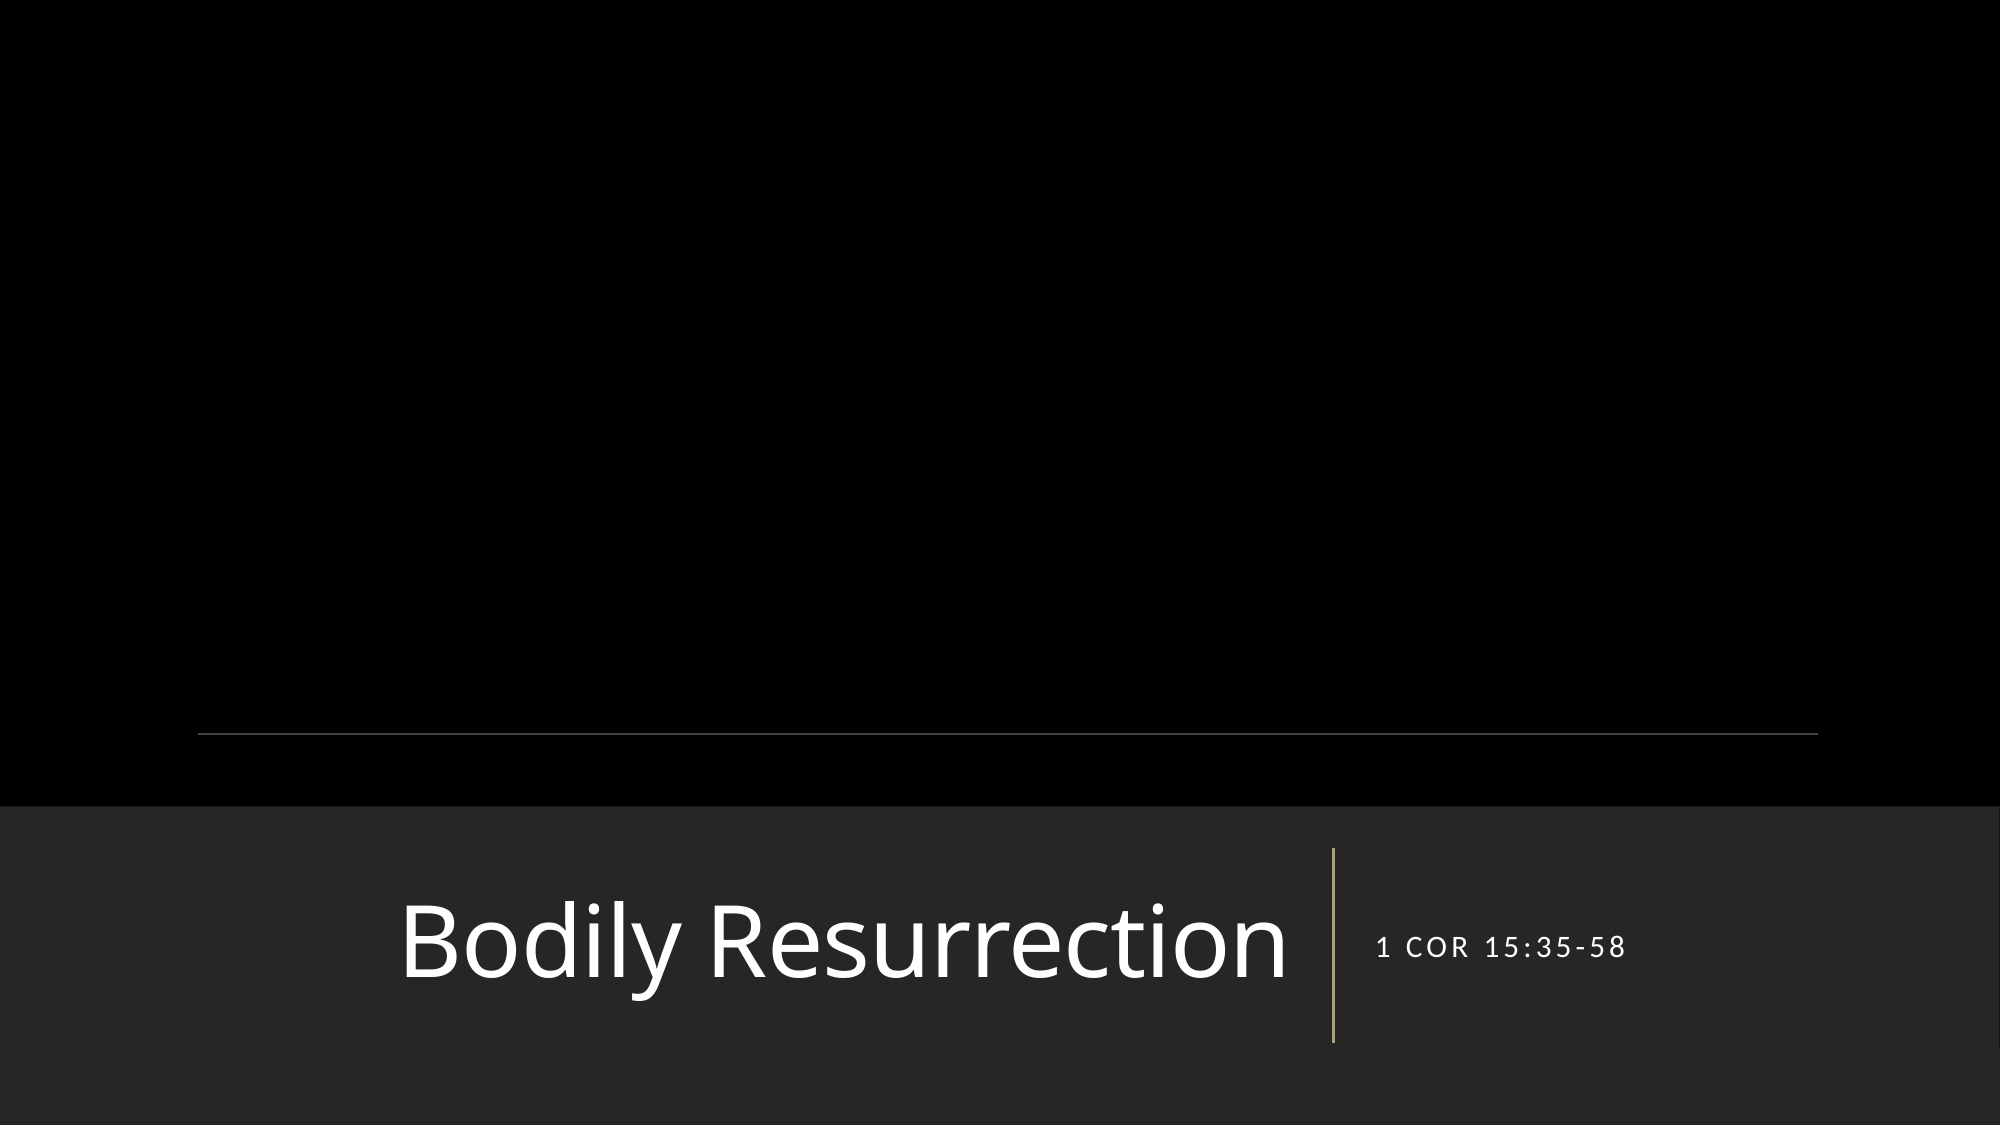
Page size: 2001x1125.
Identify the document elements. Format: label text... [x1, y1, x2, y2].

subtitle 1 Cor 15:35-58 [1359, 840, 1865, 1050]
title Bodily Resurrection [135, 840, 1307, 1050]
text_box [0, 805, 2000, 1125]
